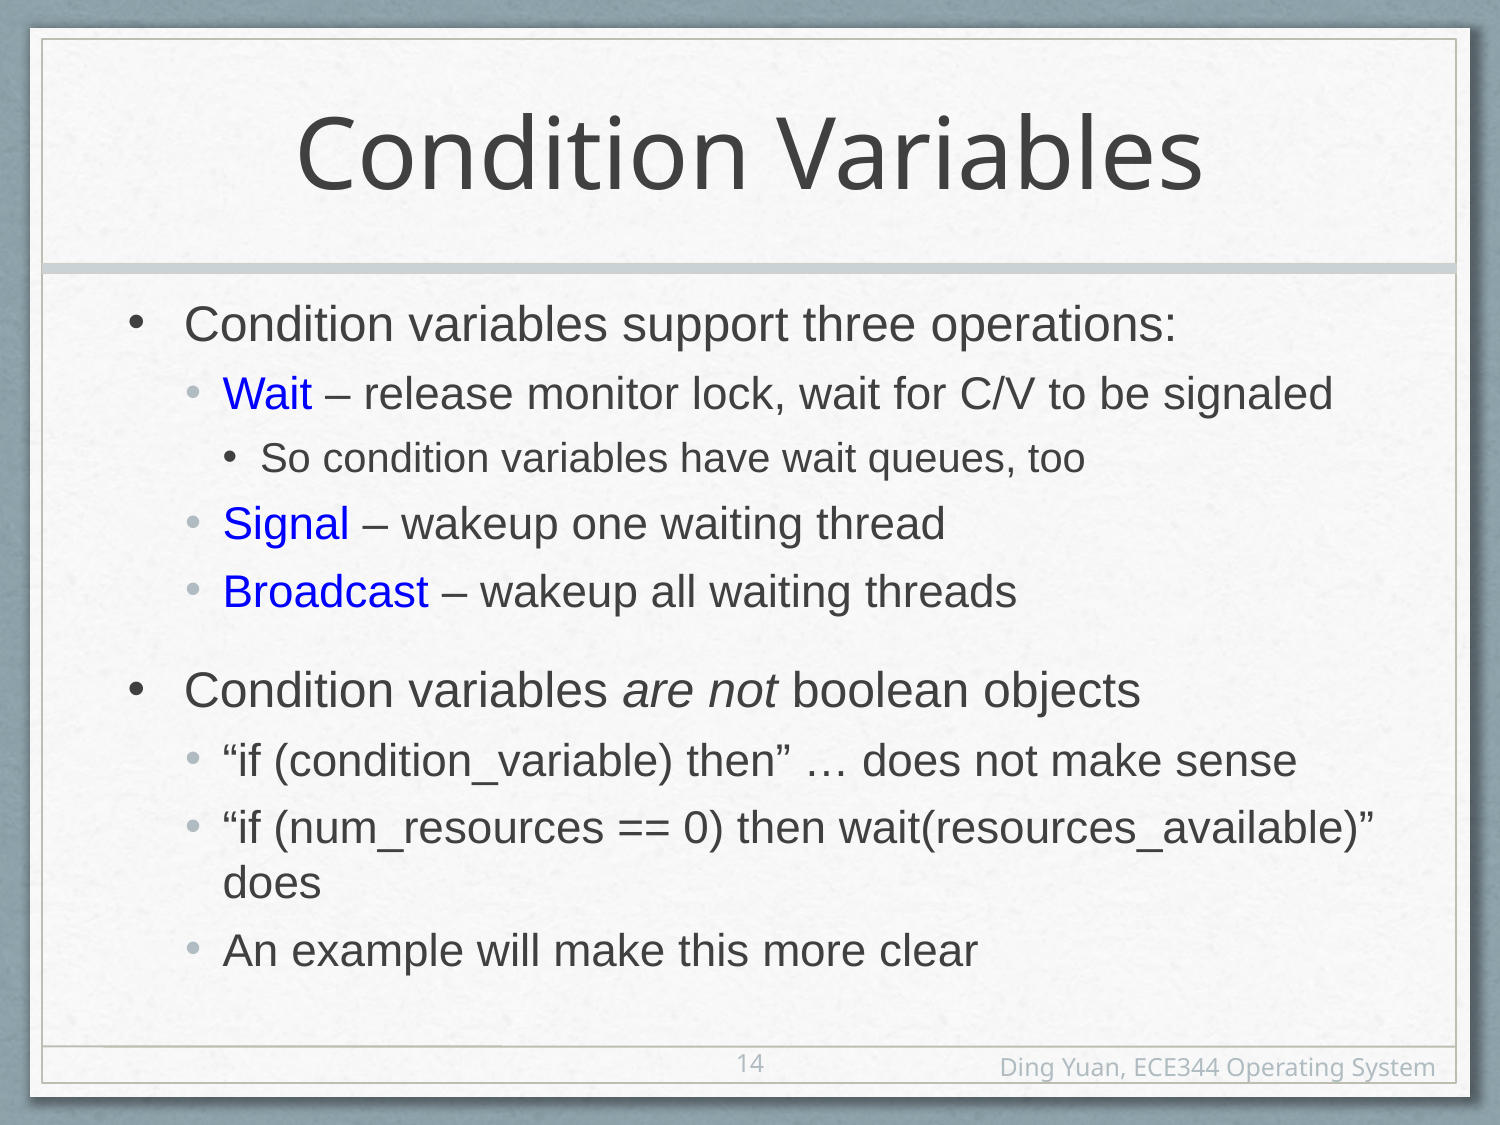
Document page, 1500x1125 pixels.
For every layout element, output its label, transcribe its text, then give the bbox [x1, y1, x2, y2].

list Condition variables support three operations: Wait – release monitor lock, wait for C/V to be signaled So condition variables have wait queues, too Signal – wakeup one waiting thread Broadcast – wakeup all waiting threads Condition variables are not boolean objects “if (condition_variable) then” … does not make sense “if (num_resources == 0) then wait(resources_available)” does An example will make this more clear [112, 283, 1413, 1047]
slide_number 14 [687, 1047, 813, 1088]
footer Ding Yuan, ECE344 Operating System [977, 1045, 1453, 1088]
title Condition Variables [147, 40, 1353, 260]
picture [30, 28, 1470, 1097]
